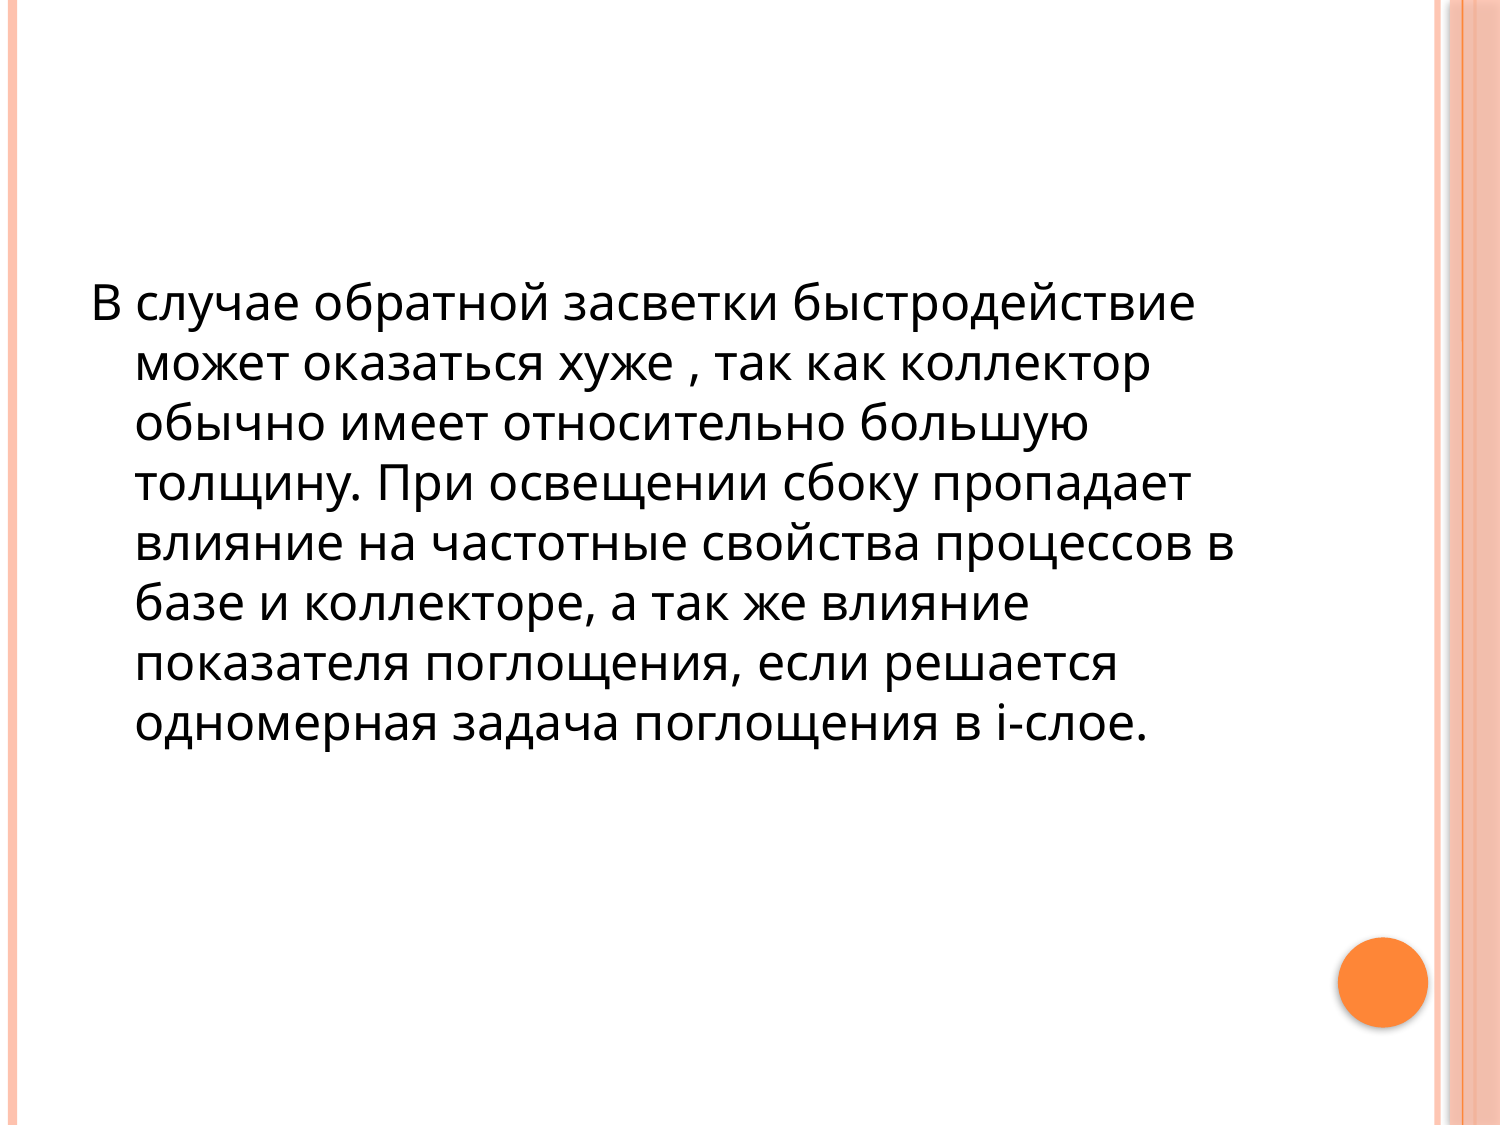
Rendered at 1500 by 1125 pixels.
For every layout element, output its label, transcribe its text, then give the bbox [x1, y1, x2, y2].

list В случае обратной засветки быстродействие может оказаться хуже , так как коллектор обычно имеет относительно большую толщину. При освещении сбоку пропадает влияние на частотные свойства процессов в базе и коллекторе, а так же влияние показателя поглощения, если решается одномерная задача поглощения в i-слое. [75, 262, 1300, 1062]
